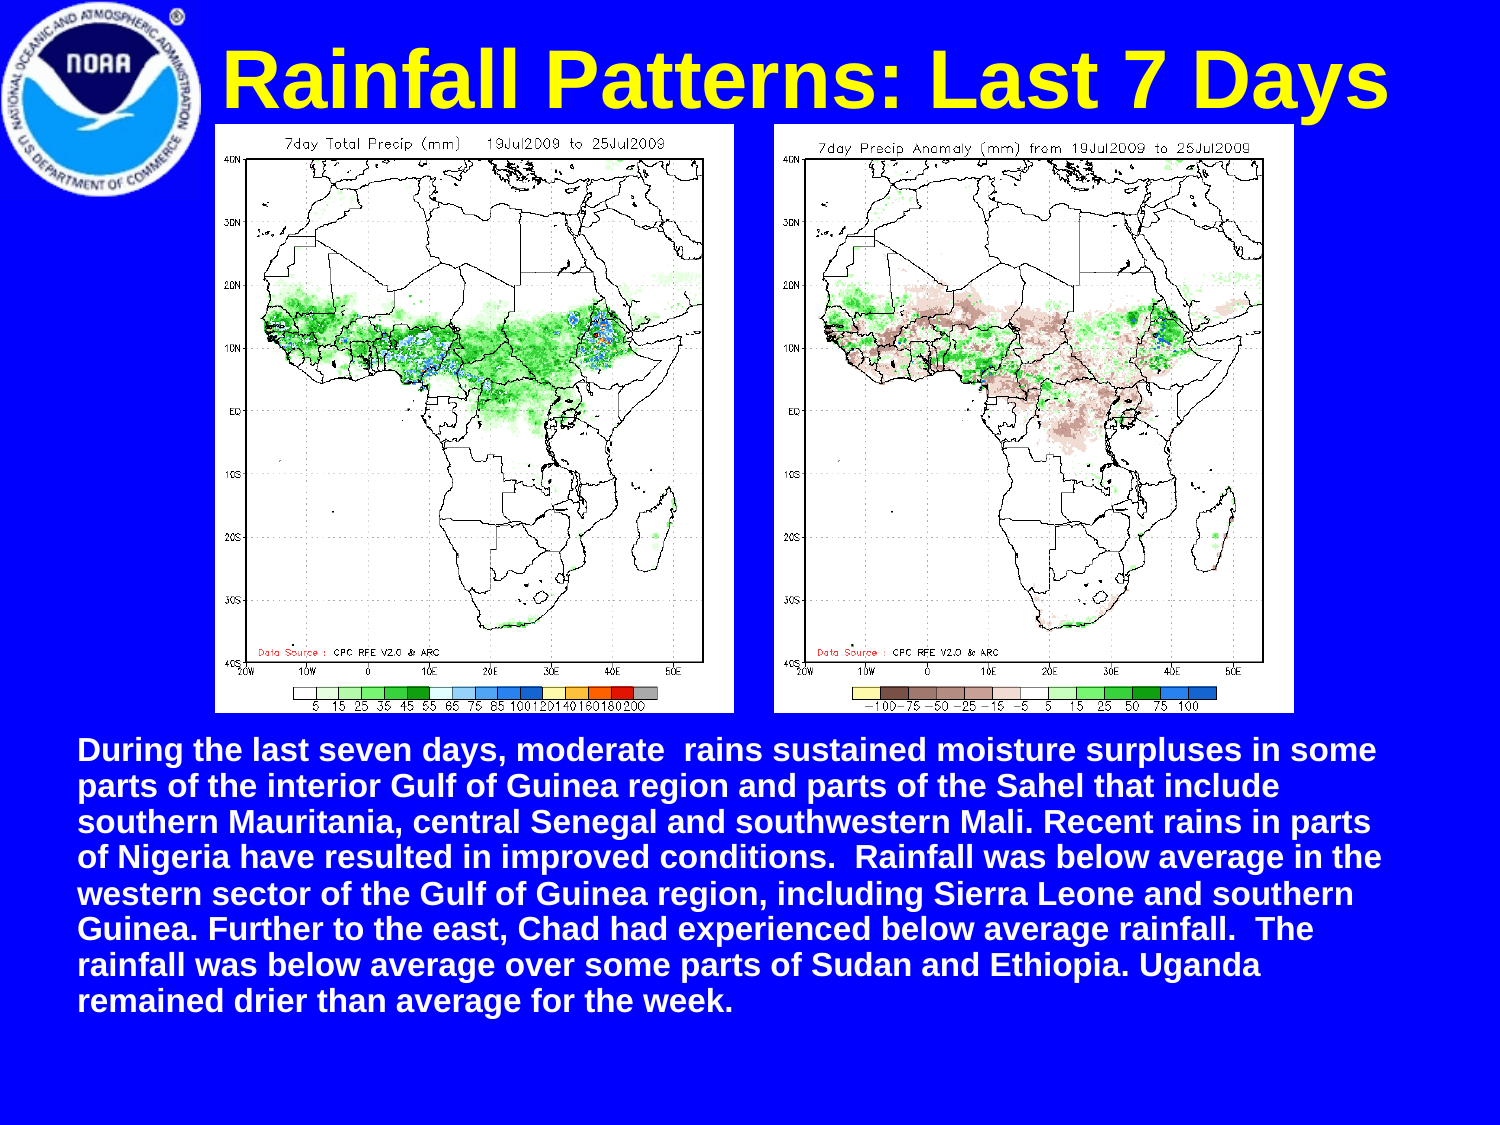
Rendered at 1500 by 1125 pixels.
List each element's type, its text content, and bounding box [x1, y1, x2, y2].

picture [0, 0, 200, 200]
title Rainfall Patterns: Last 7 Days [174, 0, 1438, 150]
picture [774, 124, 1294, 713]
text_box During the last seven days, moderate rains sustained moisture surpluses in some parts of the interior Gulf of Guinea region and parts of the Sahel that include southern Mauritania, central Senegal and southwestern Mali. Recent rains in parts of Nigeria have resulted in improved conditions. Rainfall was below average in the western sector of the Gulf of Guinea region, including Sierra Leone and southern Guinea. Further to the east, Chad had experienced below average rainfall. The rainfall was below average over some parts of Sudan and Ethiopia. Uganda remained drier than average for the week. [62, 724, 1400, 1028]
picture [215, 124, 734, 713]
